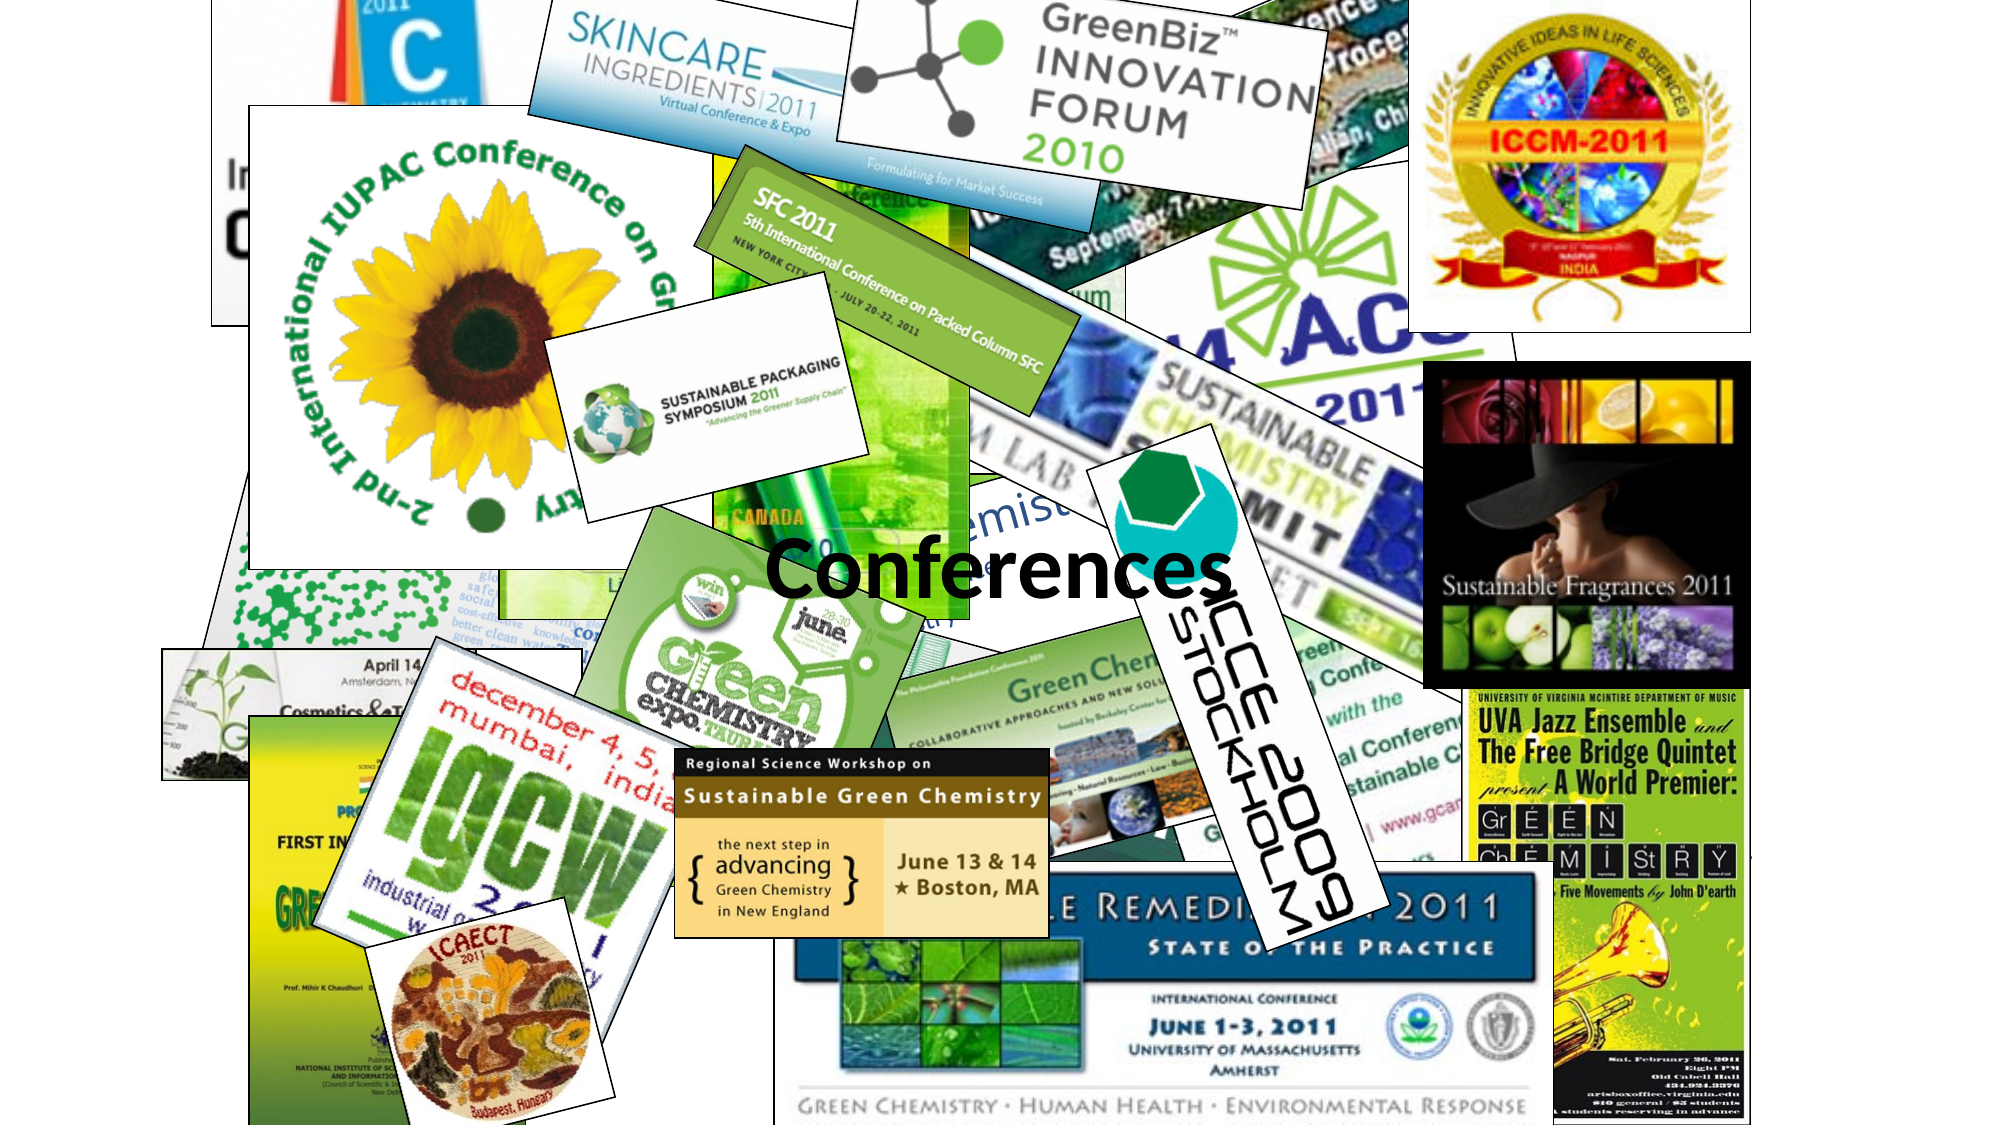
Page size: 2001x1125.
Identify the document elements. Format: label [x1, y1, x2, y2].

picture [162, 0, 1750, 1125]
text_box [880, 580, 1165, 670]
picture [389, 17, 449, 94]
